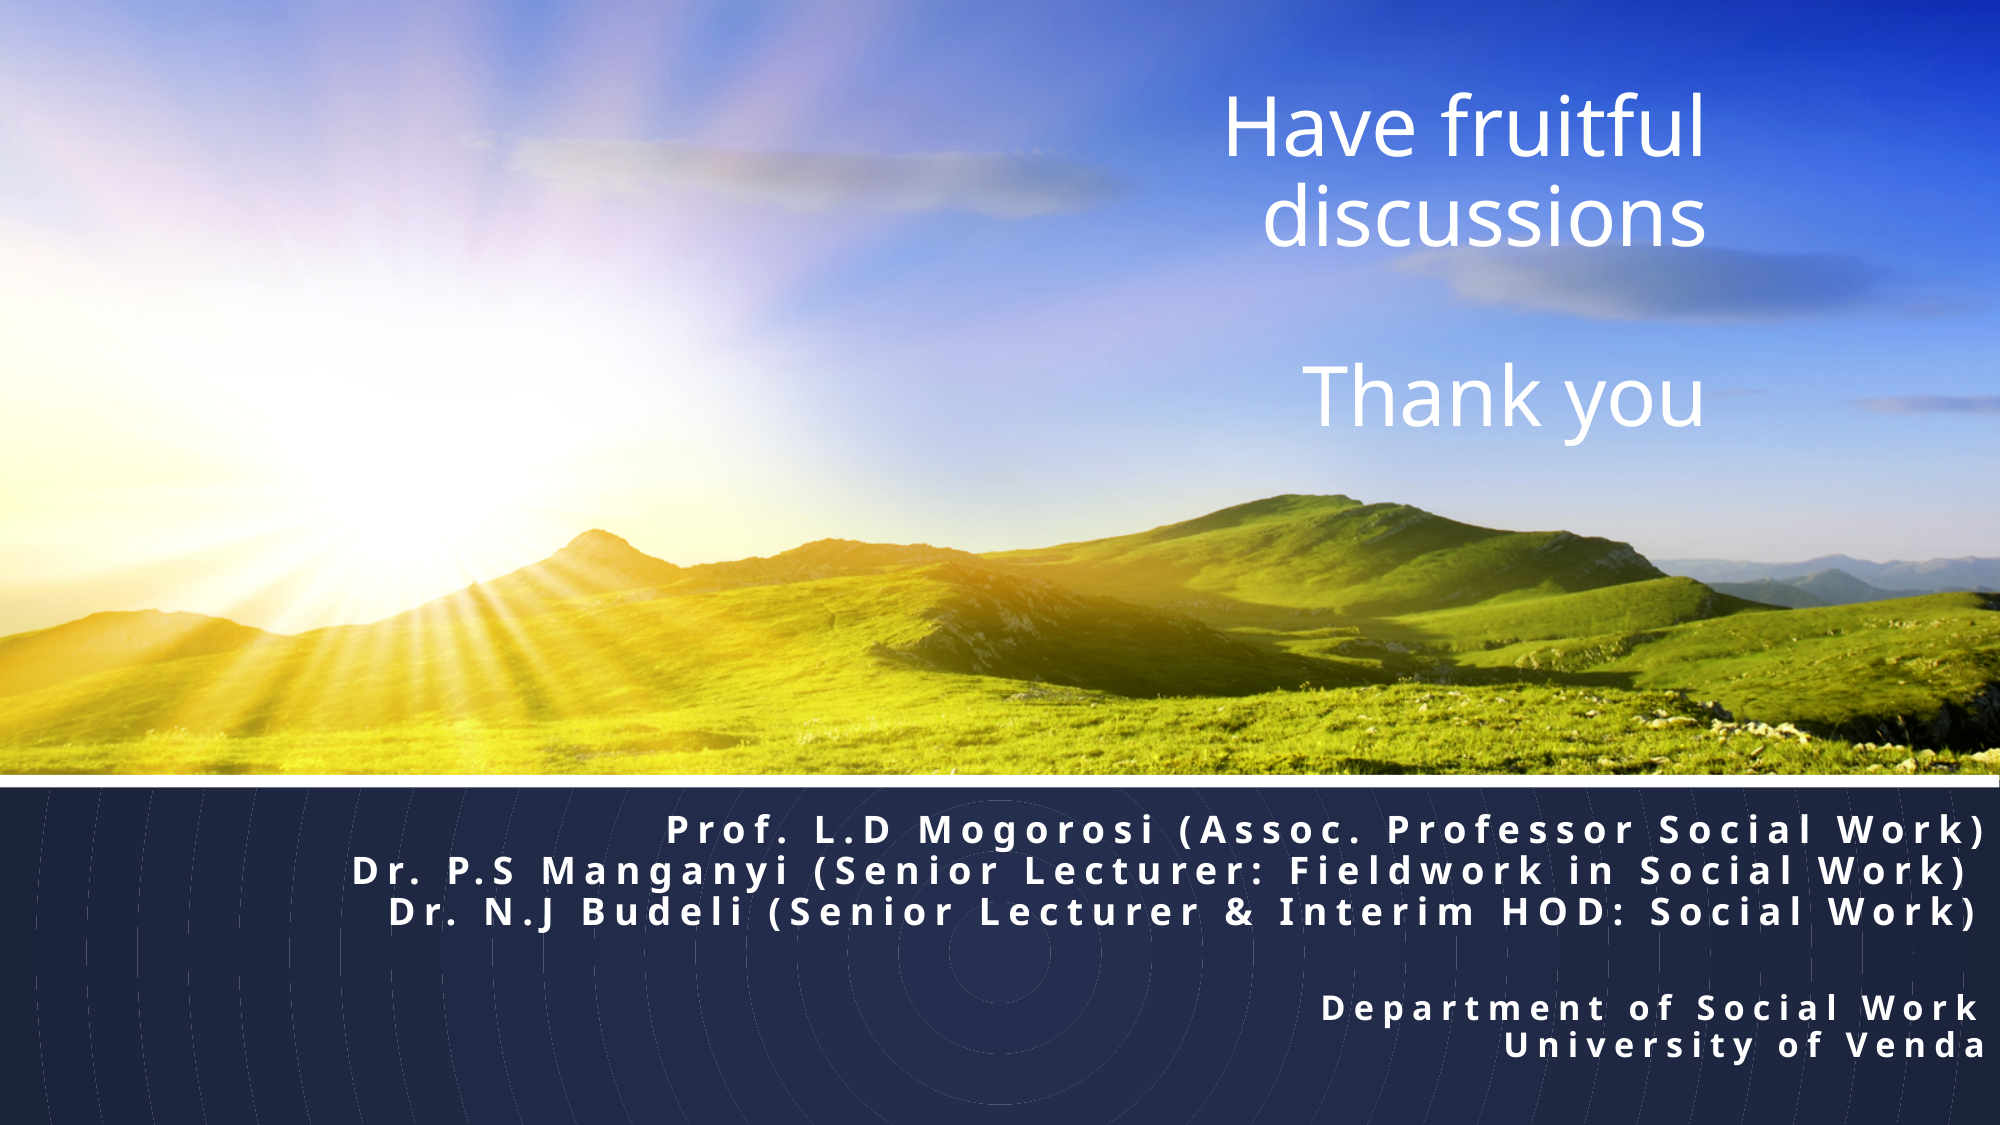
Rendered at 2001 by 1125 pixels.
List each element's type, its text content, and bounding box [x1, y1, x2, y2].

picture [0, 0, 2000, 774]
title Have fruitful discussions Thank you [768, 107, 1724, 452]
subtitle Prof. L.D Mogorosi (Assoc. Professor Social Work) Dr. P.S Manganyi (Senior Lecturer: Fieldwork in Social Work) Dr. N.J Budeli (Senior Lecturer & Interim HOD: Social Work) Department of Social Work University of Venda [289, 803, 2000, 1125]
